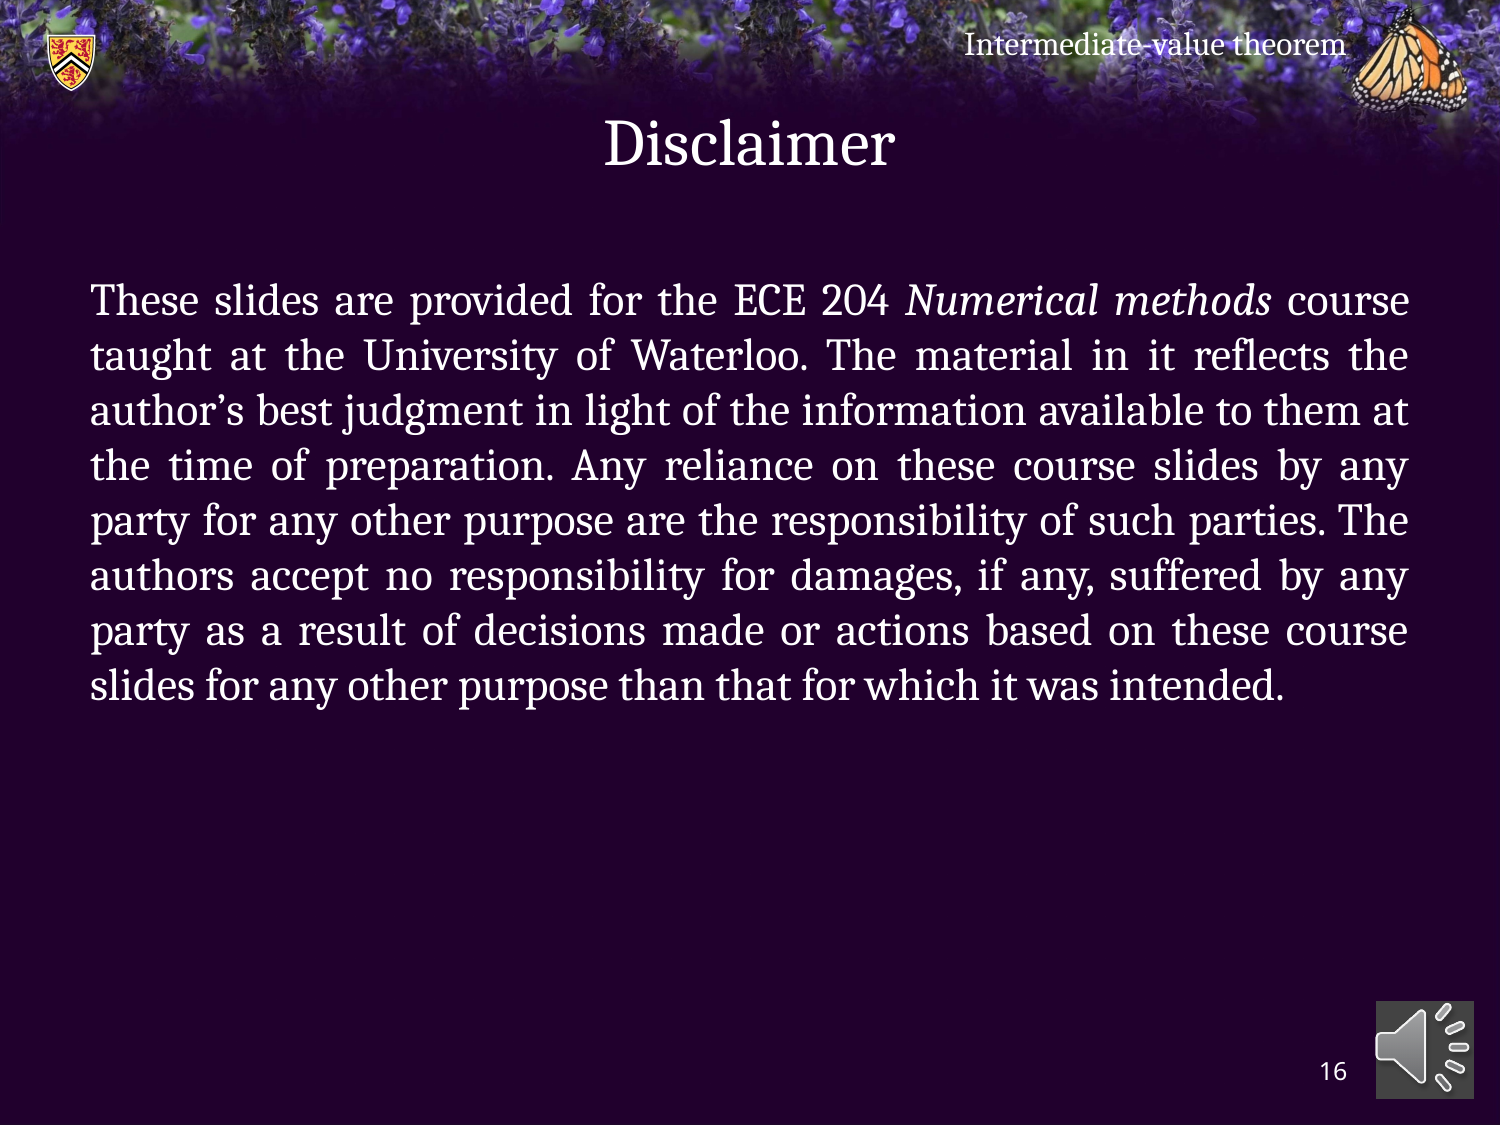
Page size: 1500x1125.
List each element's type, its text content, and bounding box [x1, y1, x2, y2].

footer Intermediate-value theorem [320, 12, 1363, 73]
list These slides are provided for the ece 204 Numerical methods course taught at the University of Waterloo. The material in it reflects the author’s best judgment in light of the information available to them at the time of preparation. Any reliance on these course slides by any party for any other purpose are the responsibility of such parties. The authors accept no responsibility for damages, if any, suffered by any party as a result of decisions made or actions based on these course slides for any other purpose than that for which it was intended. [75, 262, 1425, 1005]
slide_number 16 [1187, 1042, 1363, 1103]
picture [0, 0, 1500, 1125]
title Disclaimer [75, 45, 1425, 233]
